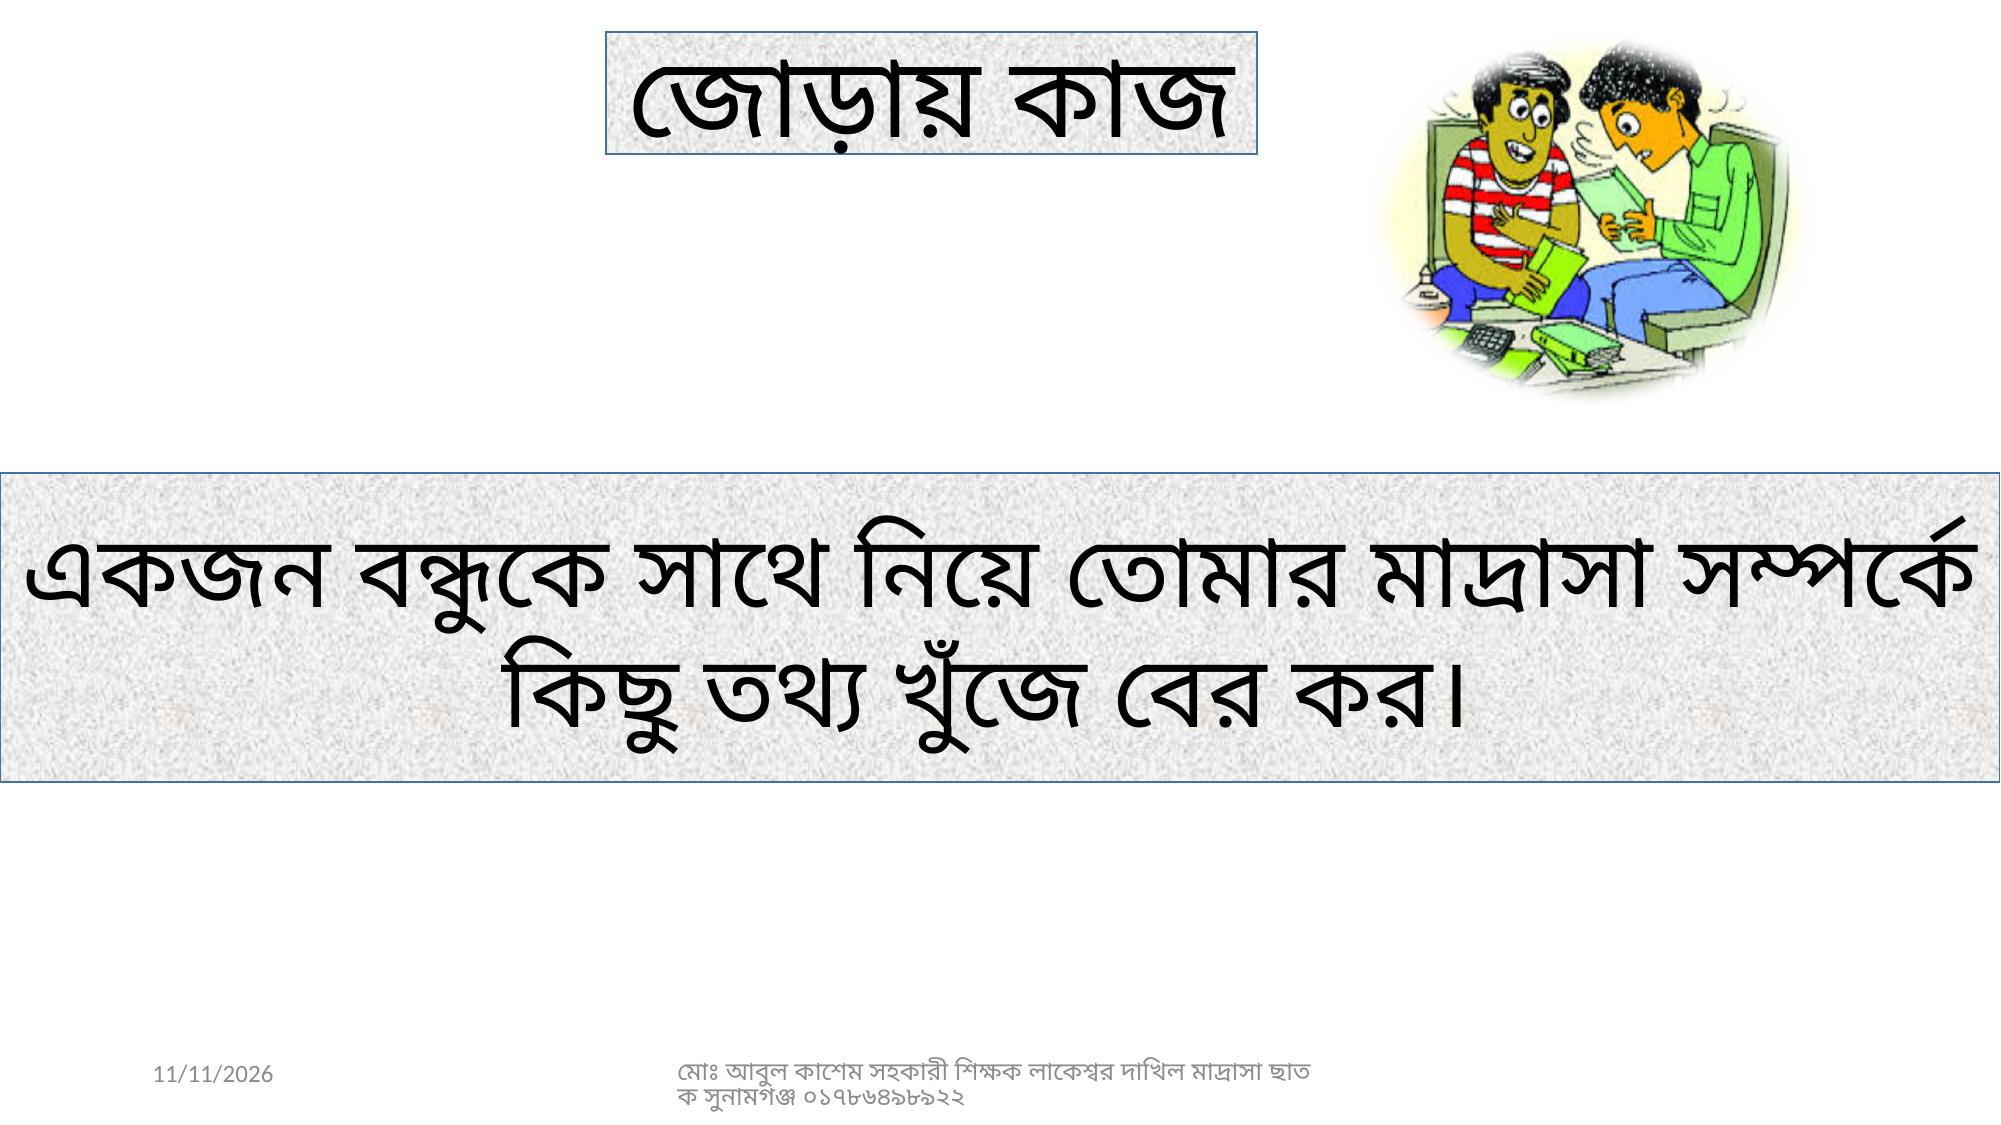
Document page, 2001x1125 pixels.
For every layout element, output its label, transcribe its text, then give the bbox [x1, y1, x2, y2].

text_box জোড়ায় কাজ [605, 31, 1258, 155]
text_box একজন বন্ধুকে সাথে নিয়ে তোমার মাদ্রাসা সম্পর্কে কিছু তথ্য খুঁজে বের কর। [0, 472, 2000, 783]
footer মোঃ আবুল কাশেম সহকারী শিক্ষক লাকেশ্বর দাখিল মাদ্রাসা ছাতক সুনামগঞ্জ ০১৭৮৬৪৯৮৯২২ [662, 1042, 1338, 1103]
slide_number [137, 1042, 588, 1103]
picture [1365, 31, 1818, 408]
